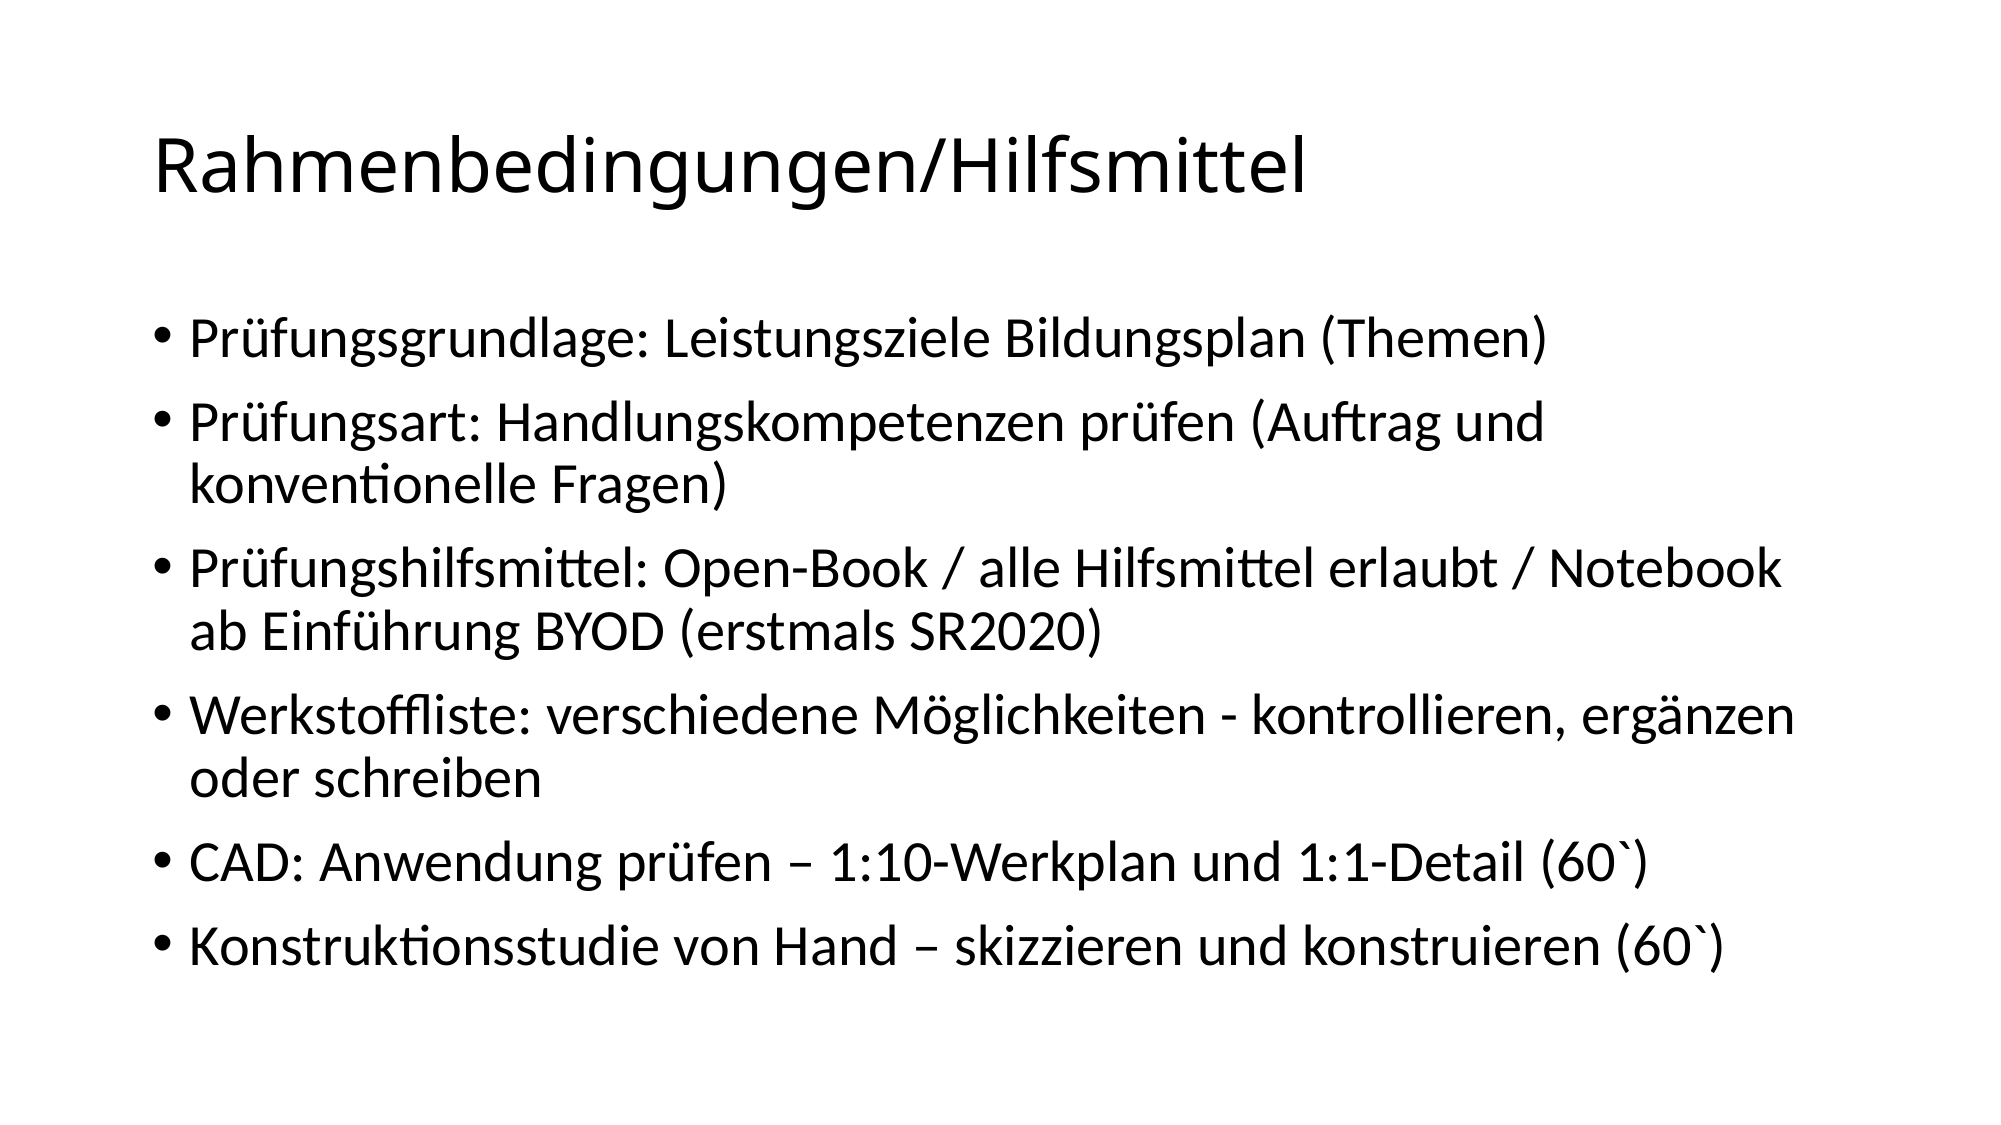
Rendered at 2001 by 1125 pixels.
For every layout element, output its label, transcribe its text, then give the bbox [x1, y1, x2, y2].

title Rahmenbedingungen/Hilfsmittel [137, 59, 1863, 278]
list Prüfungsgrundlage: Leistungsziele Bildungsplan (Themen) Prüfungsart: Handlungskompetenzen prüfen (Auftrag und konventionelle Fragen) Prüfungshilfsmittel: Open-Book / alle Hilfsmittel erlaubt / Notebook ab Einführung BYOD (erstmals SR2020) Werkstoffliste: verschiedene Möglichkeiten - kontrollieren, ergänzen oder schreiben CAD: Anwendung prüfen – 1:10-Werkplan und 1:1-Detail (60`) Konstruktionsstudie von Hand – skizzieren und konstruieren (60`) [137, 299, 1863, 1014]
